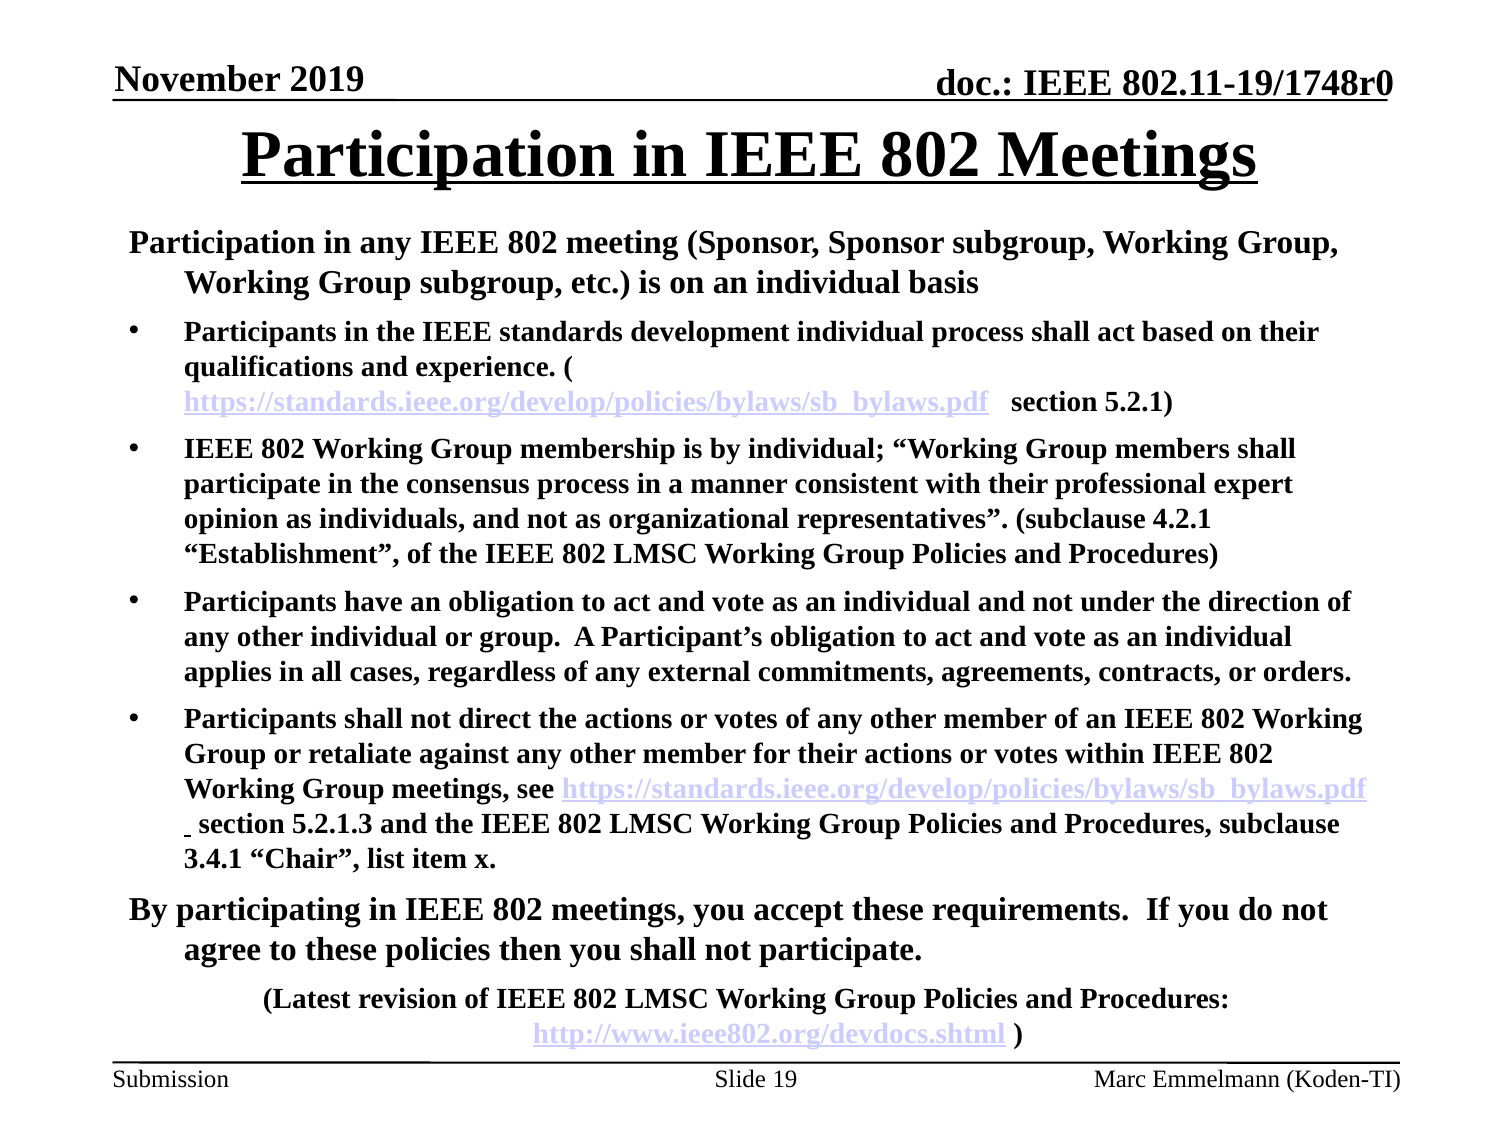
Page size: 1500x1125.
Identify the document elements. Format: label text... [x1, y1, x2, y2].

list Participation in any IEEE 802 meeting (Sponsor, Sponsor subgroup, Working Group, Working Group subgroup, etc.) is on an individual basis Participants in the IEEE standards development individual process shall act based on their qualifications and experience. (https://standards.ieee.org/develop/policies/bylaws/sb_bylaws.pdf section 5.2.1) IEEE 802 Working Group membership is by individual; “Working Group members shall participate in the consensus process in a manner consistent with their professional expert opinion as individuals, and not as organizational representatives”. (subclause 4.2.1 “Establishment”, of the IEEE 802 LMSC Working Group Policies and Procedures) Participants have an obligation to act and vote as an individual and not under the direction of any other individual or group. A Participant’s obligation to act and vote as an individual applies in all cases, regardless of any external commitments, agreements, contracts, or orders. Participants shall not direct the actions or votes of any other member of an IEEE 802 Working Group or retaliate against any other member for their actions or votes within IEEE 802 Working Group meetings, see https://standards.ieee.org/develop/policies/bylaws/sb_bylaws.pdf section 5.2.1.3 and the IEEE 802 LMSC Working Group Policies and Procedures, subclause 3.4.1 “Chair”, list item x. By participating in IEEE 802 meetings, you accept these requirements. If you do not agree to these policies then you shall not participate. (Latest revision of IEEE 802 LMSC Working Group Policies and Procedures: http://www.ieee802.org/devdocs.shtml ) [112, 212, 1388, 888]
footer Marc Emmelmann (Koden-TI) [878, 1061, 1402, 1093]
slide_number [114, 54, 423, 100]
slide_number Slide 19 [712, 1061, 800, 1123]
title Participation in IEEE 802 Meetings [112, 62, 1388, 212]
